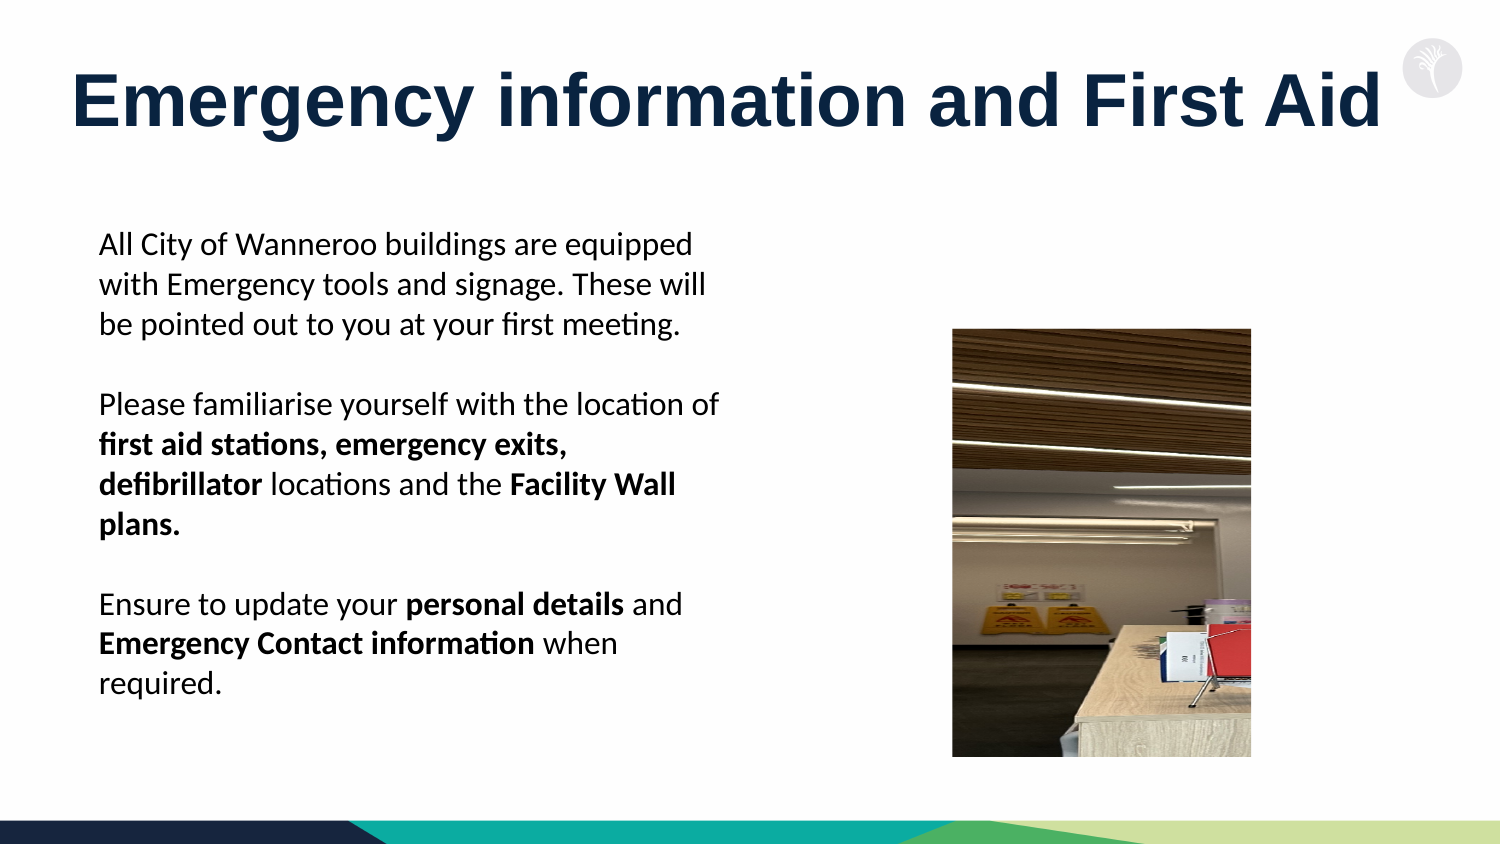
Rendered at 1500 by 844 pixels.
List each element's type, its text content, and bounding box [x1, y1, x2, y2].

text_box Emergency information and First Aid [56, 44, 1423, 149]
picture [0, 0, 1500, 844]
text_box All City of Wanneroo buildings are equipped with Emergency tools and signage. These will be pointed out to you at your first meeting. Please familiarise yourself with the location of first aid stations, emergency exits, defibrillator locations and the Facility Wall plans. Ensure to update your personal details and Emergency Contact information when required. [84, 215, 750, 709]
